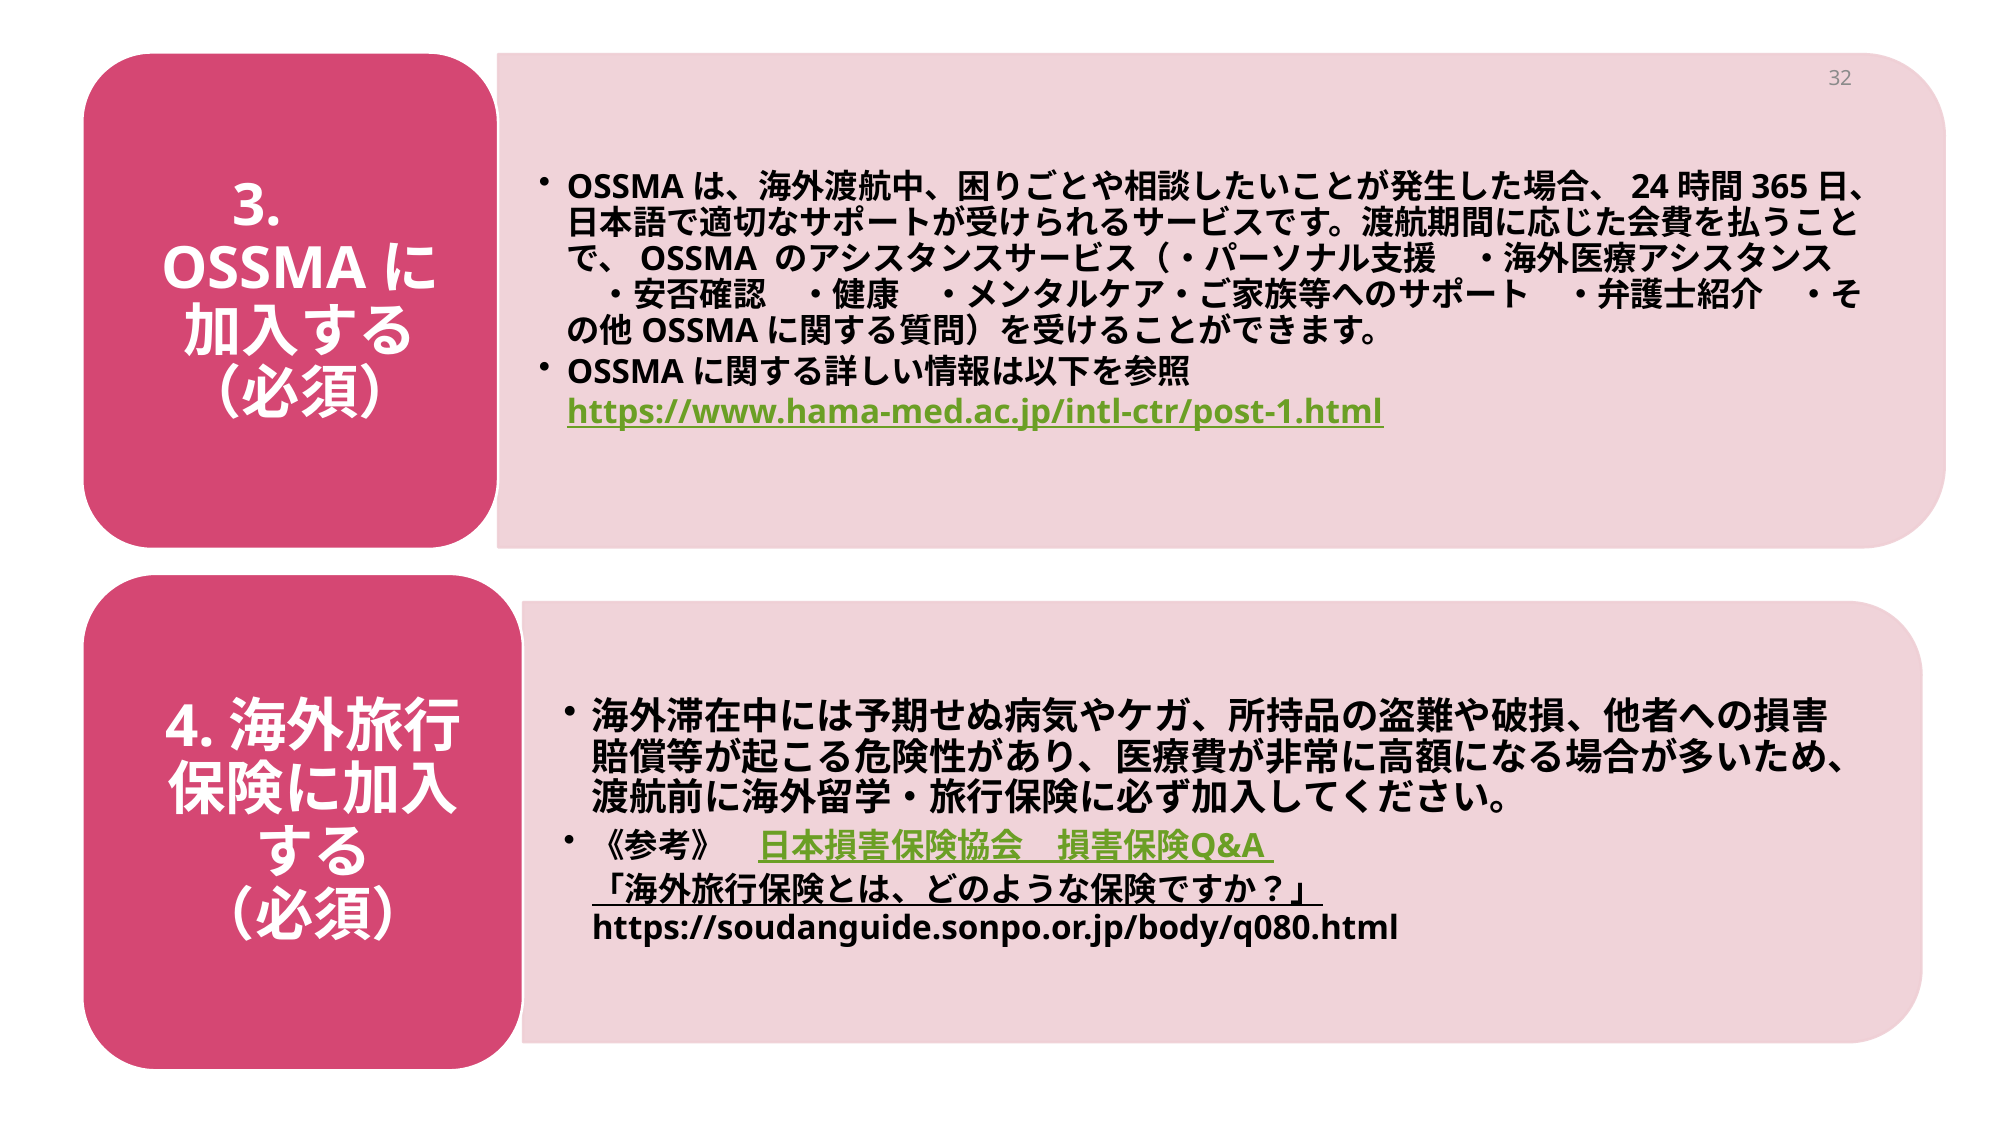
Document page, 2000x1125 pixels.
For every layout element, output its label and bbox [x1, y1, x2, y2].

text_box [81, 52, 1945, 1071]
